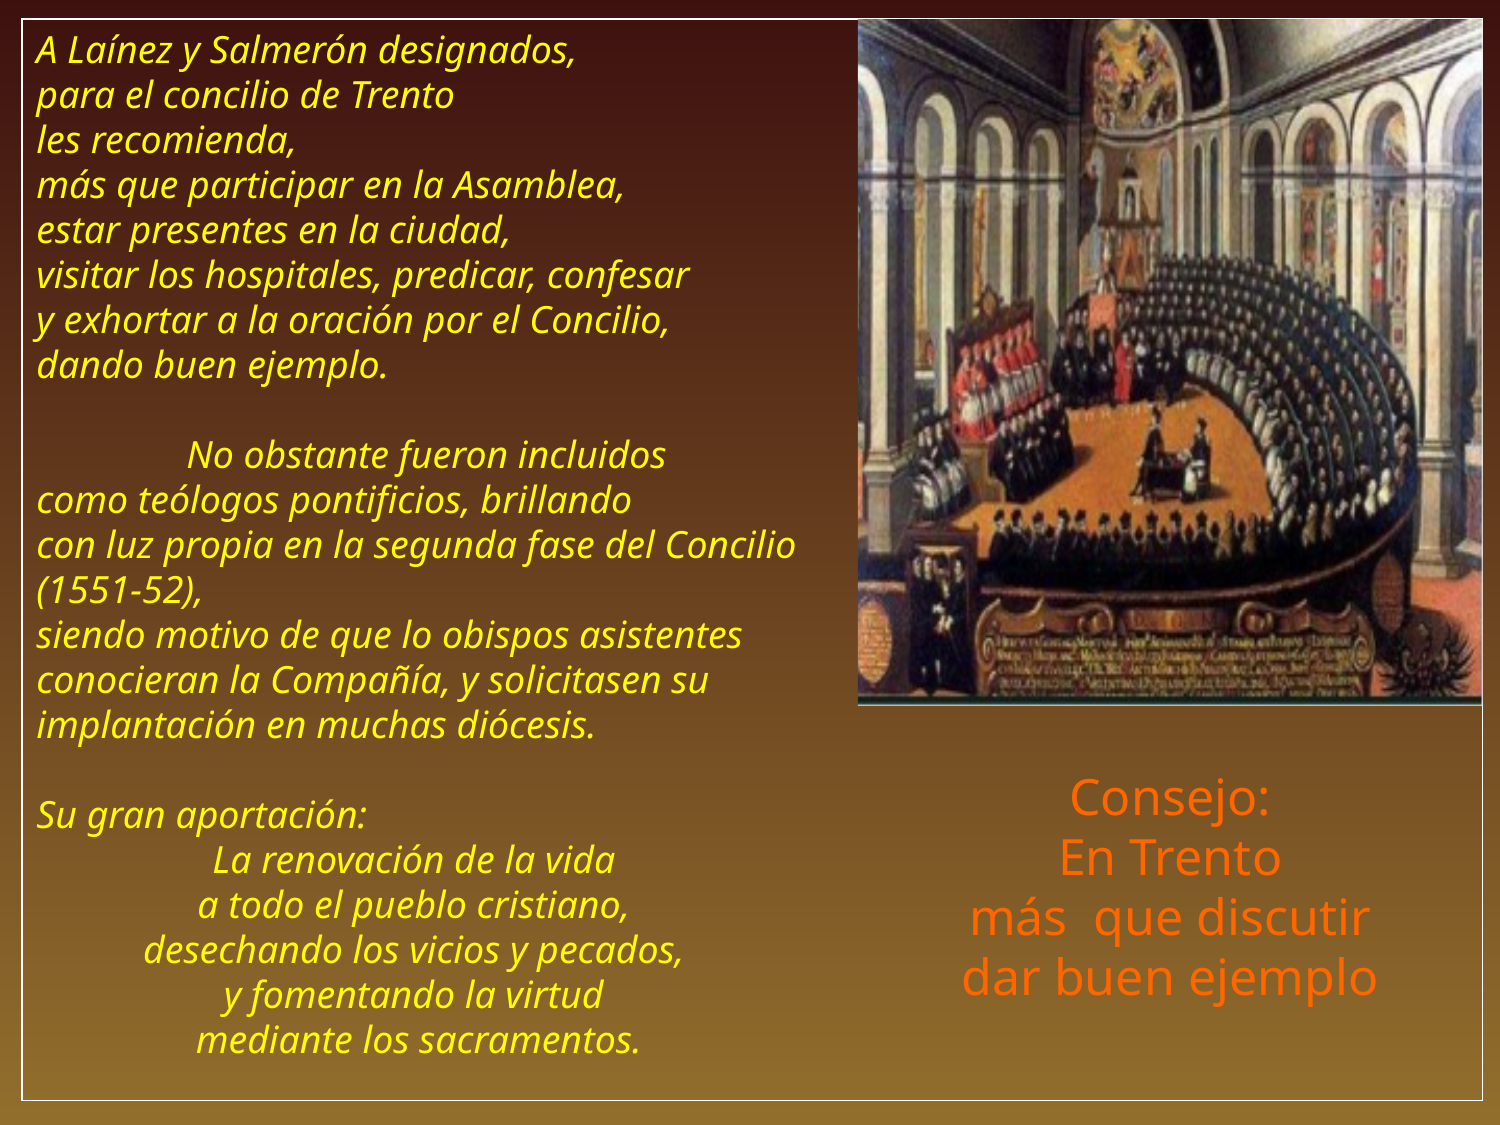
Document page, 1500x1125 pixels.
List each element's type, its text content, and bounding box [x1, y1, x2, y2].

text_box A Laínez y Salmerón designados, para el concilio de Trento les recomienda, más que participar en la Asamblea, estar presentes en la ciudad, visitar los hospitales, predicar, confesar y exhortar a la oración por el Concilio, dando buen ejemplo. No obstante fueron incluidos como teólogos pontificios, brillando con luz propia en la segunda fase del Concilio (1551-52), siendo motivo de que lo obispos asistentes conocieran la Compañía, y solicitasen su implantación en muchas diócesis. Su gran aportación: La renovación de la vida a todo el pueblo cristiano, desechando los vicios y pecados, y fomentando la virtud mediante los sacramentos. [21, 18, 817, 1069]
text_box Consejo: En Trento más que discutir dar buen ejemplo [857, 757, 1483, 1013]
picture [857, 18, 1483, 707]
text_box [21, 18, 1483, 1101]
